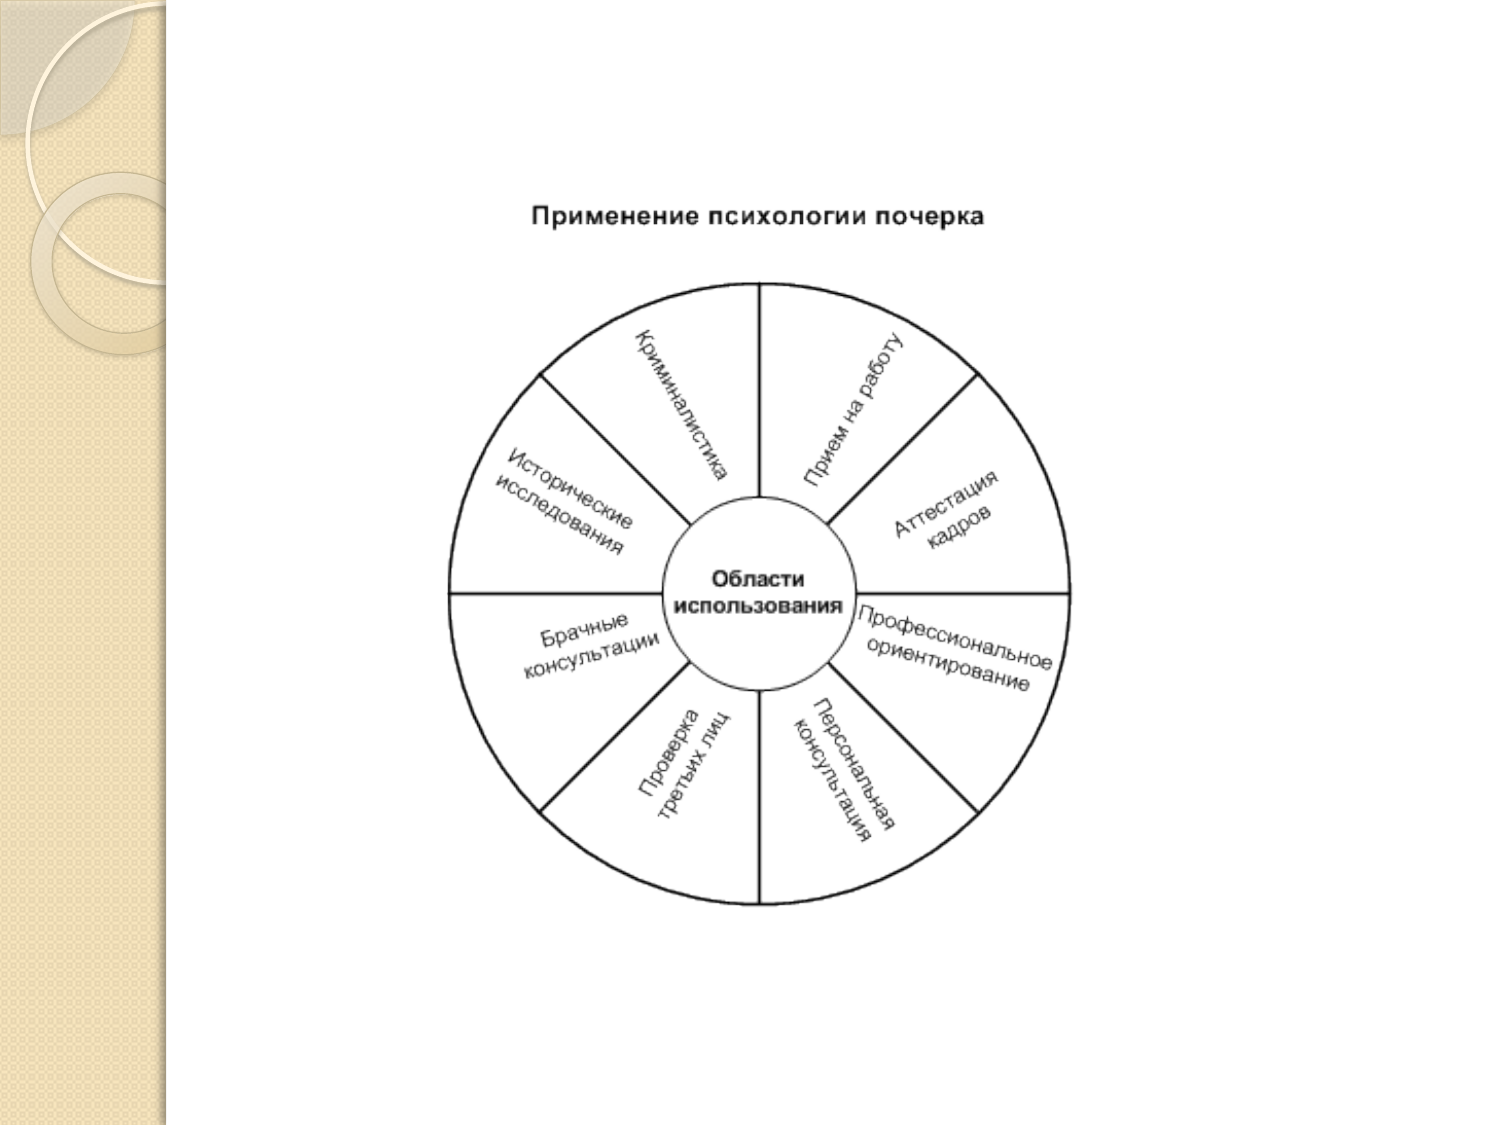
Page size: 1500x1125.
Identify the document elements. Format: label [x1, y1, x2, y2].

picture [442, 184, 1086, 912]
